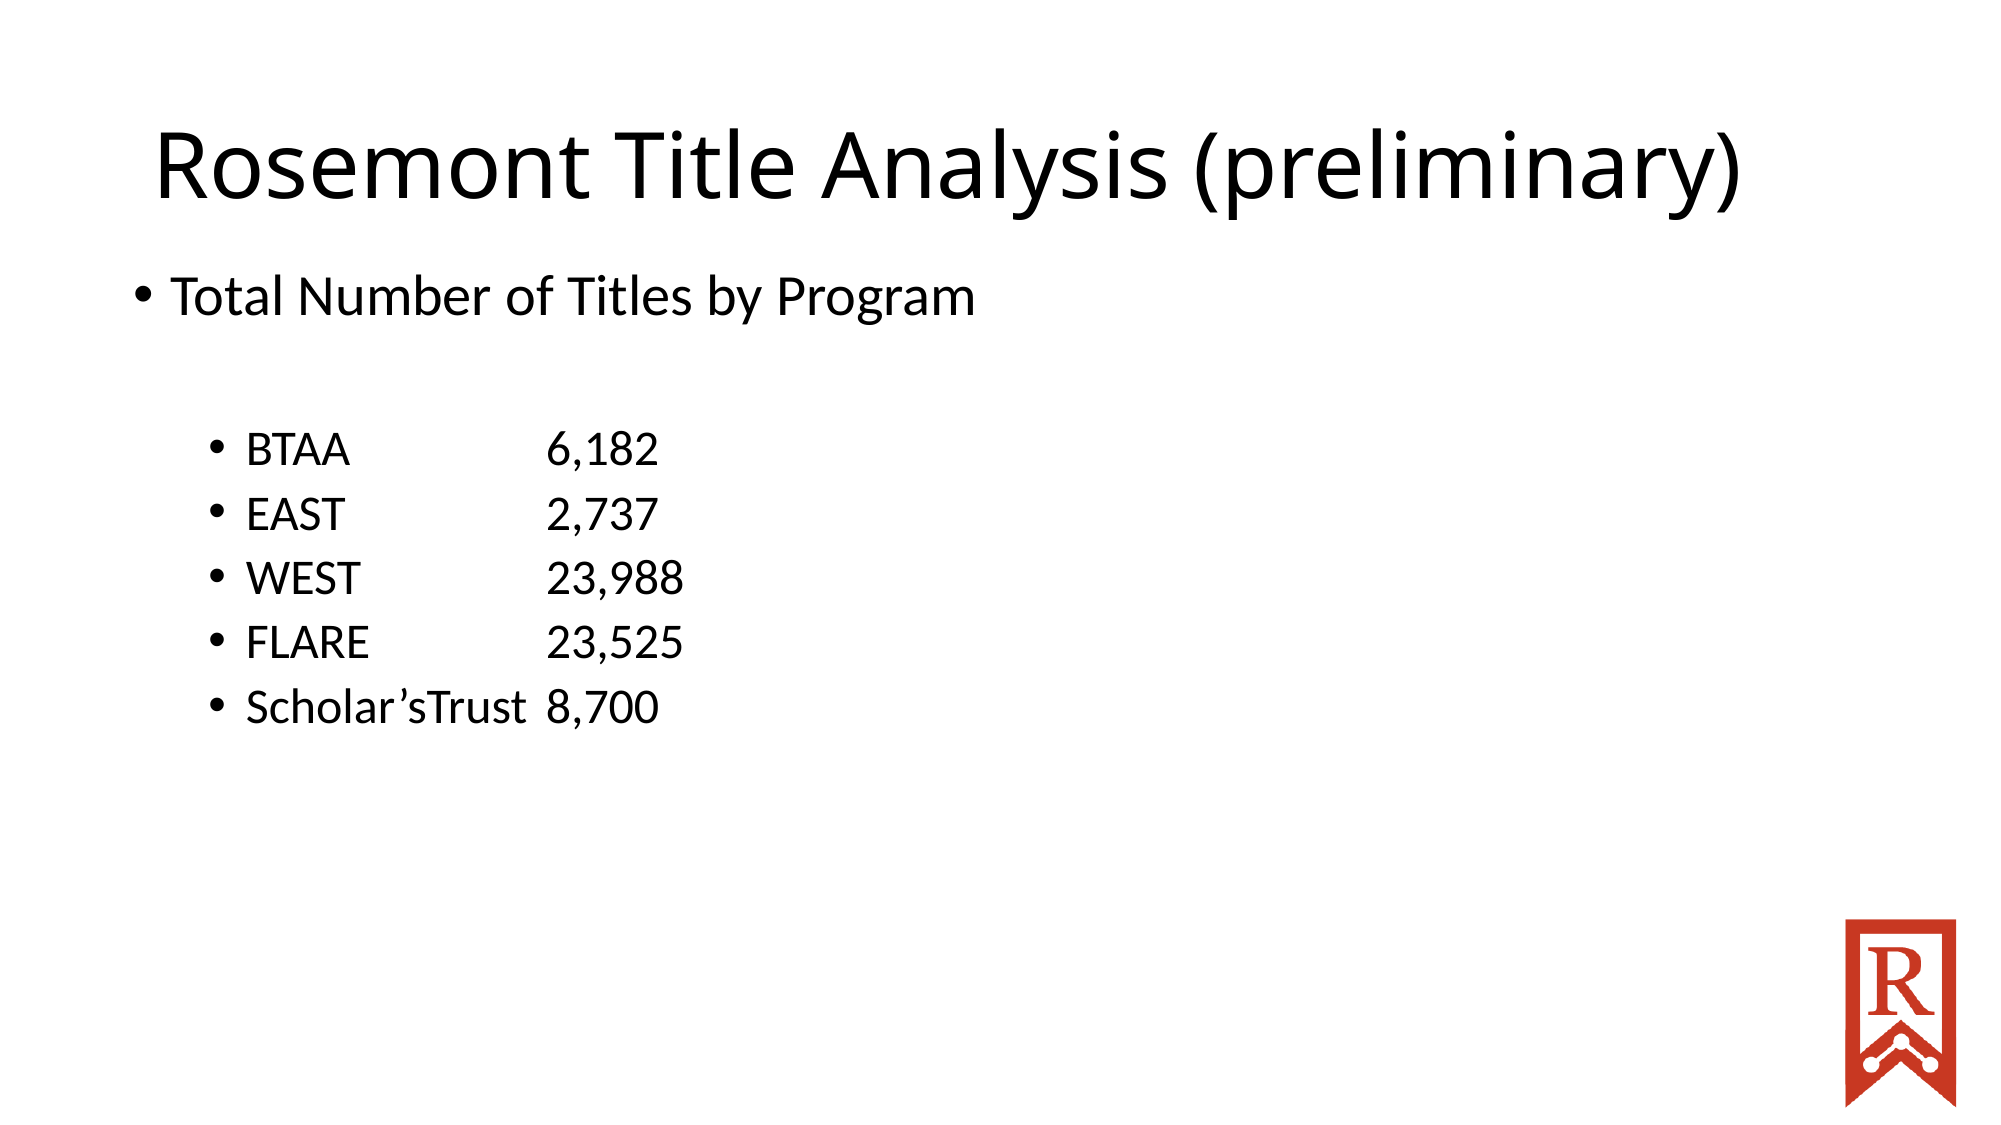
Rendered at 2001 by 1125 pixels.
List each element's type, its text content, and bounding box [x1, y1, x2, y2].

title Rosemont Title Analysis (preliminary) [137, 59, 1863, 257]
list Total Number of Titles by Program BTAA 6,182 EAST 2,737 WEST 23,988 FLARE 23,525 Scholar’sTrust 8,700 [118, 257, 1863, 1014]
picture [1808, 917, 2000, 1109]
